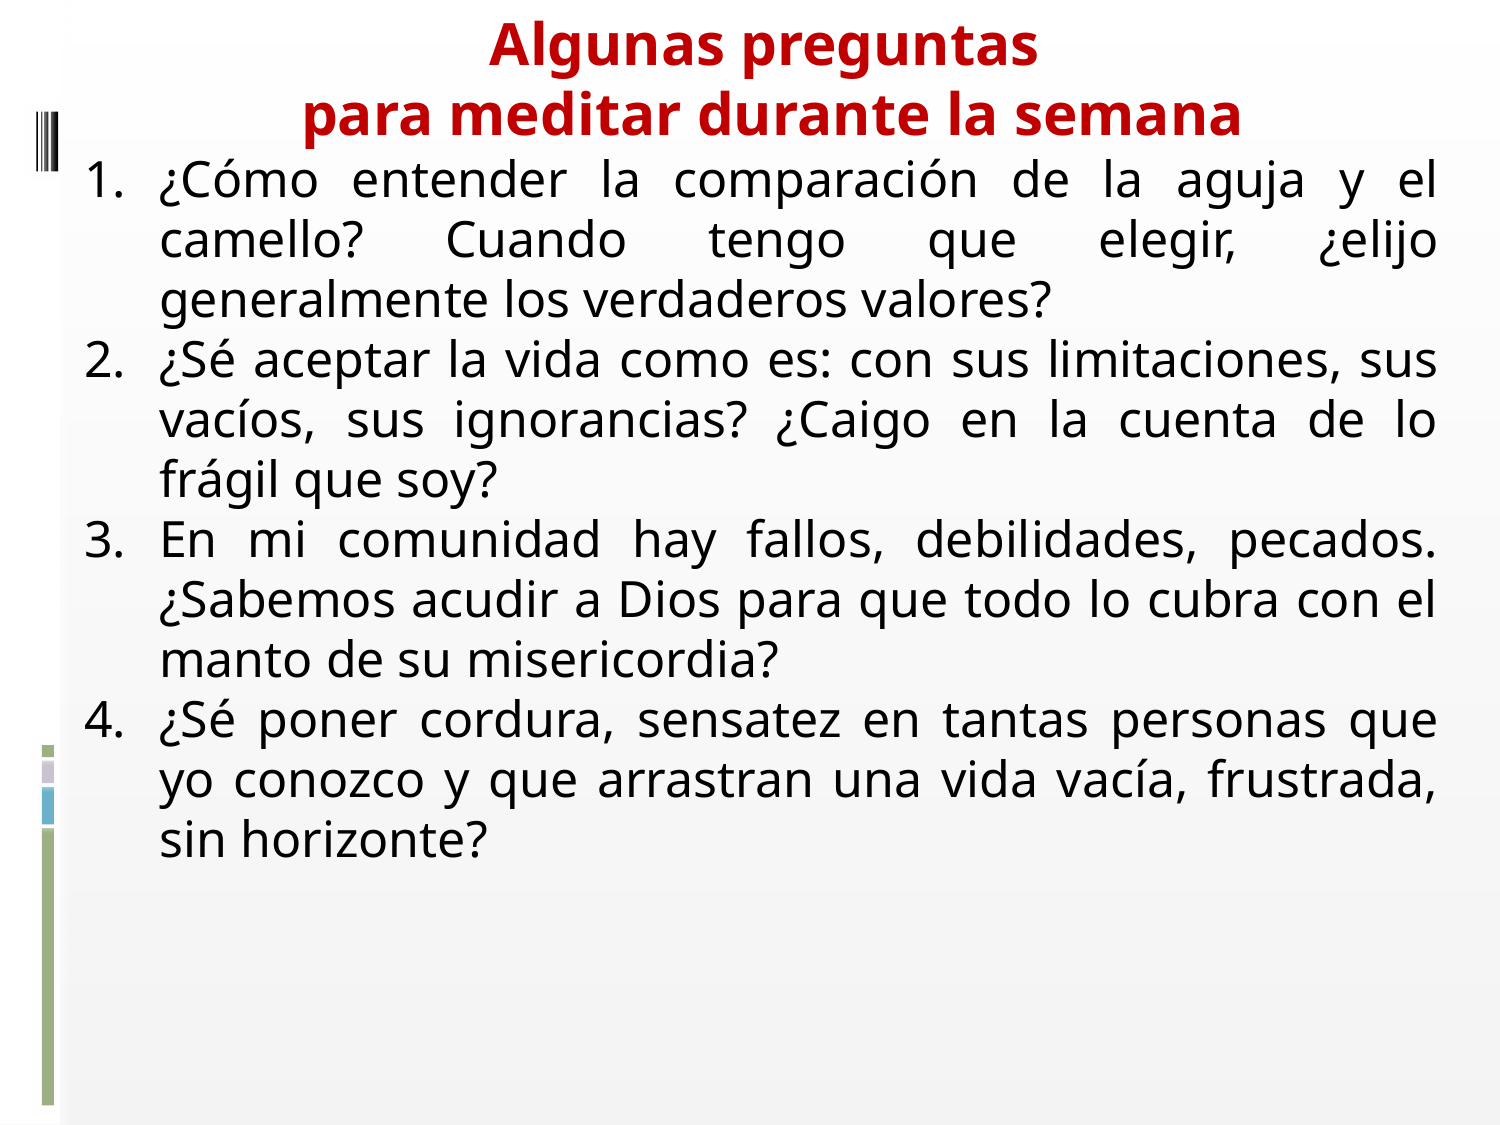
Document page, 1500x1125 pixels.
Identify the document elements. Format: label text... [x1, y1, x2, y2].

text_box Algunas preguntas para meditar durante la semana [29, 0, 1455, 155]
text_box ¿Cómo entender la comparación de la aguja y el camello? Cuando tengo que elegir, ¿elijo generalmente los verdaderos valores? ¿Sé aceptar la vida como es: con sus limitaciones, sus vacíos, sus ignorancias? ¿Caigo en la cuenta de lo frágil que soy? En mi comunidad hay fallos, debilidades, pecados. ¿Sabemos acudir a Dios para que todo lo cubra con el manto de su misericordia? ¿Sé poner cordura, sensatez en tantas personas que yo conozco y que arrastran una vida vacía, frustrada, sin horizonte? [41, 140, 1454, 876]
